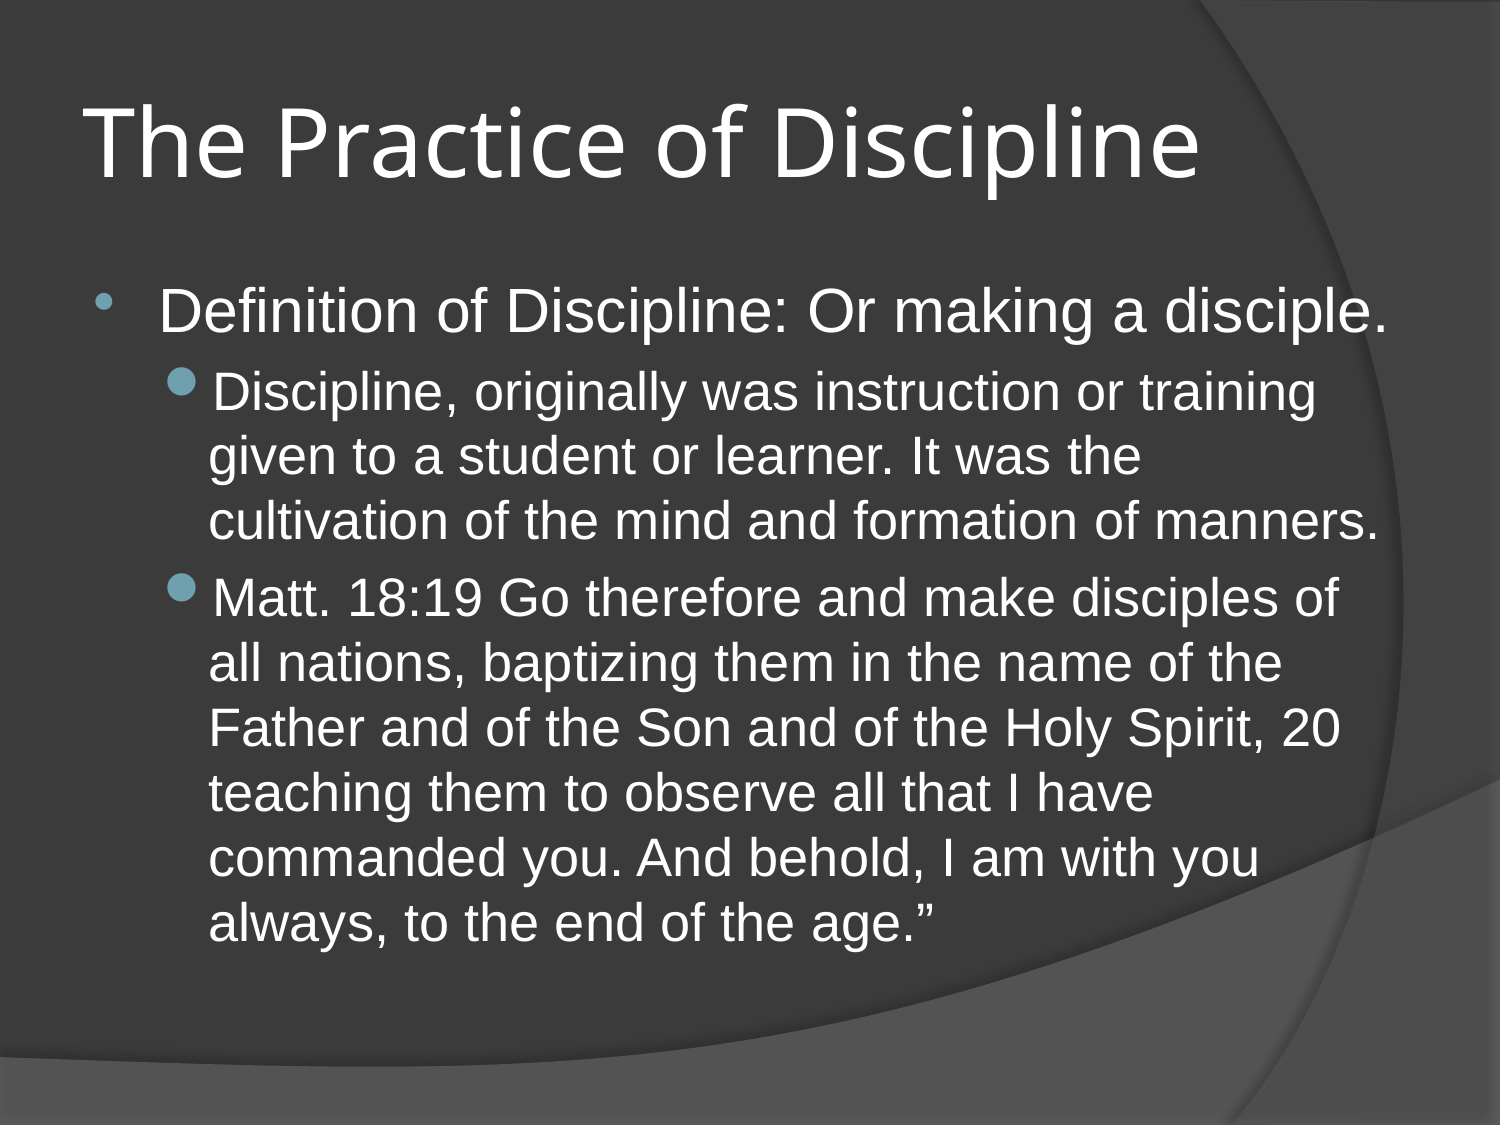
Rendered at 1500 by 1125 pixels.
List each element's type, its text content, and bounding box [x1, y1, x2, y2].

list Definition of Discipline: Or making a disciple. Discipline, originally was instruction or training given to a student or learner. It was the cultivation of the mind and formation of manners. Matt. 18:19 Go therefore and make disciples of all nations, baptizing them in the name of the Father and of the Son and of the Holy Spirit, 20 teaching them to observe all that I have commanded you. And behold, I am with you always, to the end of the age.” [75, 262, 1413, 1113]
title The Practice of Discipline [75, 45, 1300, 233]
